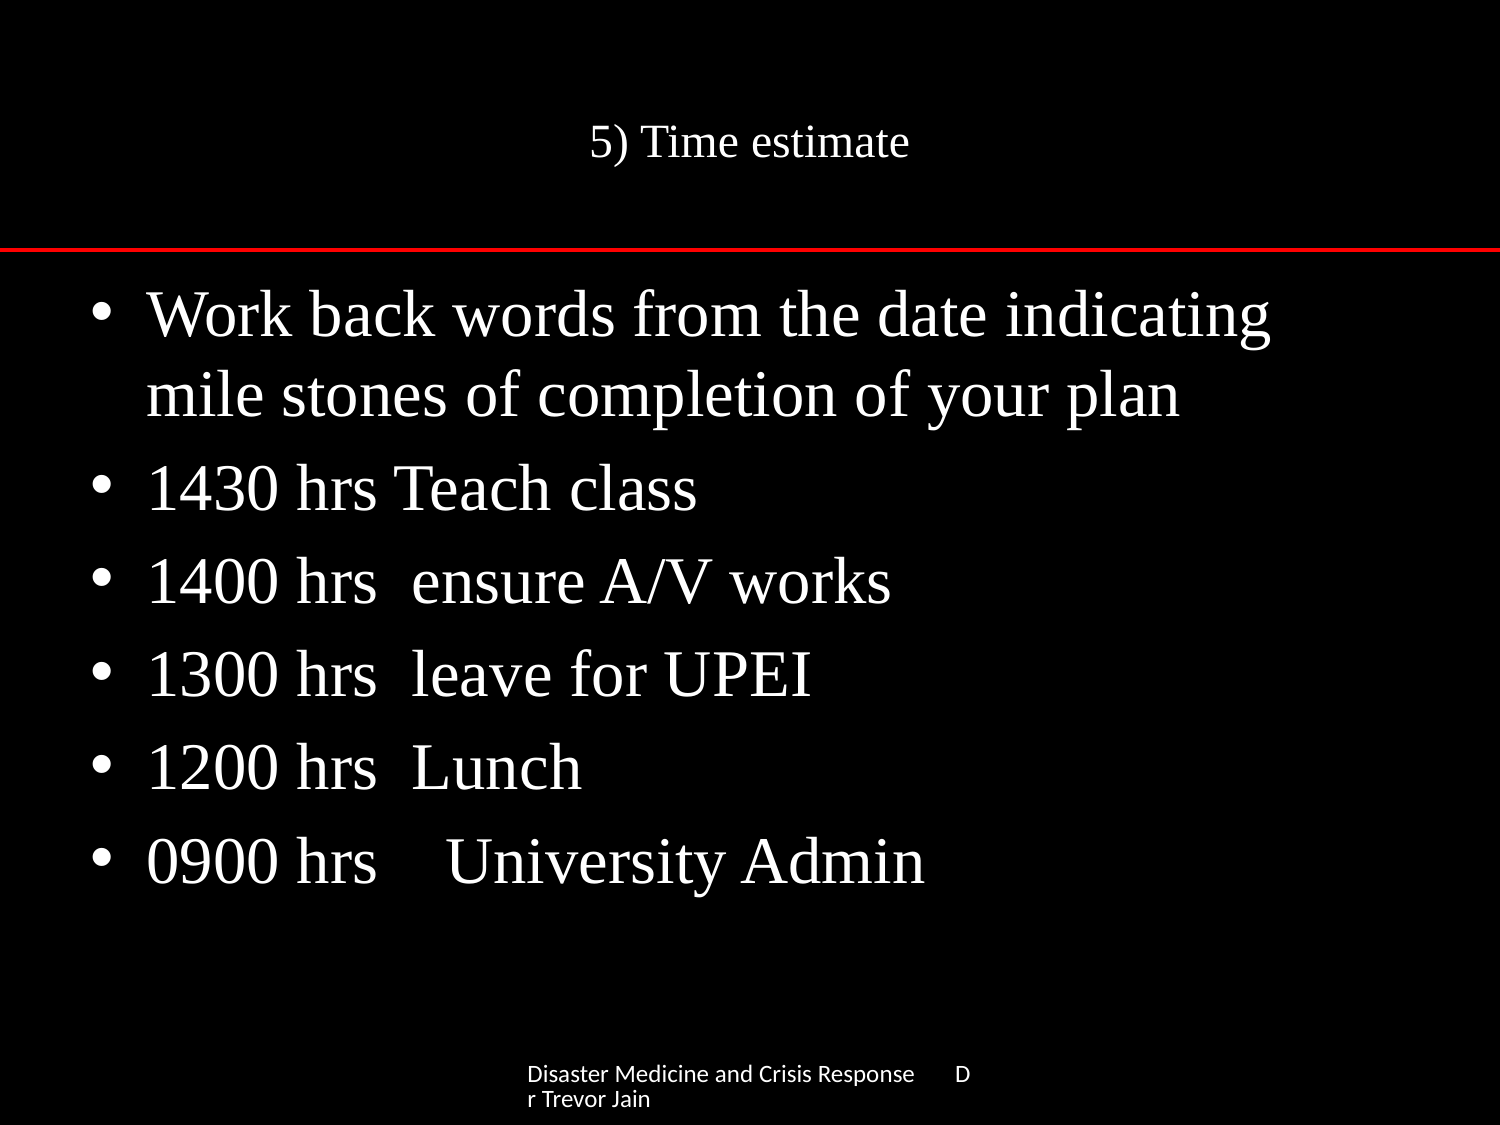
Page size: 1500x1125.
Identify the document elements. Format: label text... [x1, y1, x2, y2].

title 5) Time estimate [75, 45, 1425, 233]
footer Disaster Medicine and Crisis Response Dr Trevor Jain [512, 1042, 988, 1103]
list Work back words from the date indicating mile stones of completion of your plan 1430 hrs Teach class 1400 hrs ensure A/V works 1300 hrs leave for UPEI 1200 hrs Lunch 0900 hrs University Admin [75, 262, 1425, 1005]
